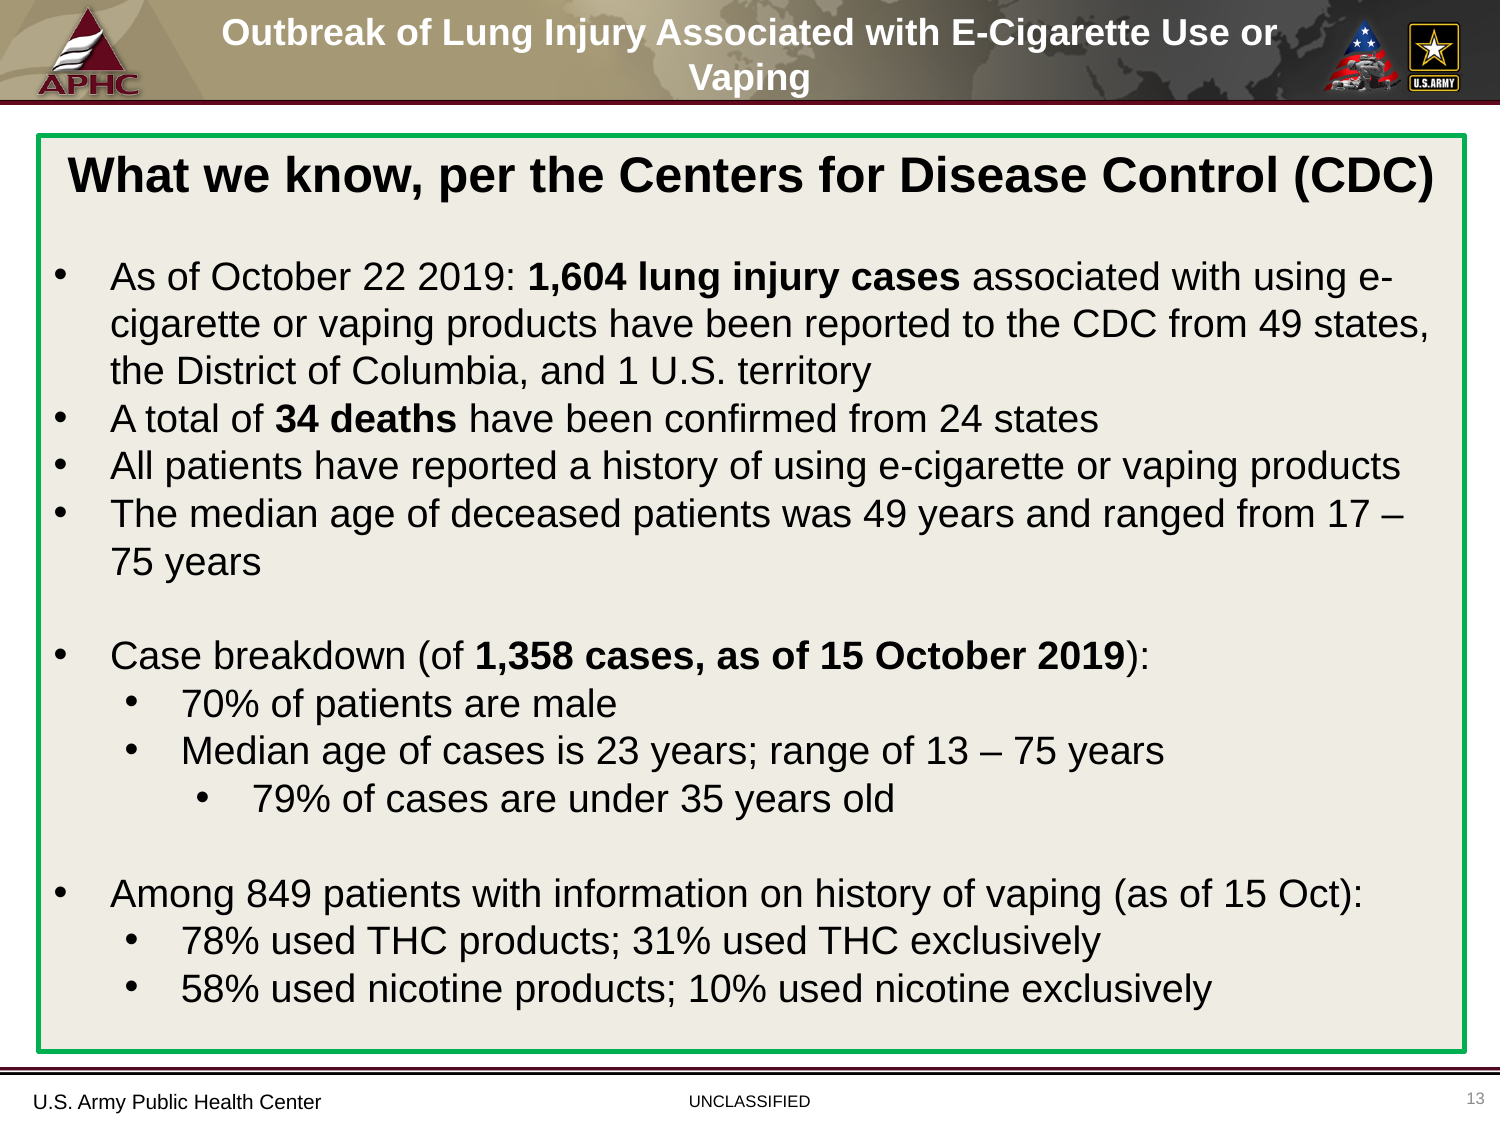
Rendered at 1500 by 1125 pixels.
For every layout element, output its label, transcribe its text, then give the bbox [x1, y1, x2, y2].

title Outbreak of Lung Injury Associated with E-Cigarette Use or Vaping [154, 0, 1346, 105]
text_box What we know, per the Centers for Disease Control (CDC) As of October 22 2019: 1,604 lung injury cases associated with using e-cigarette or vaping products have been reported to the CDC from 49 states, the District of Columbia, and 1 U.S. territory A total of 34 deaths have been confirmed from 24 states All patients have reported a history of using e-cigarette or vaping products The median age of deceased patients was 49 years and ranged from 17 – 75 years Case breakdown (of 1,358 cases, as of 15 October 2019): 70% of patients are male Median age of cases is 23 years; range of 13 – 75 years 79% of cases are under 35 years old Among 849 patients with information on history of vaping (as of 15 Oct): 78% used THC products; 31% used THC exclusively 58% used nicotine products; 10% used nicotine exclusively [38, 135, 1465, 1052]
picture [0, 1067, 1149, 1075]
picture [1346, 0, 1500, 105]
slide_number 13 [1149, 1067, 1500, 1125]
picture [0, 0, 154, 105]
